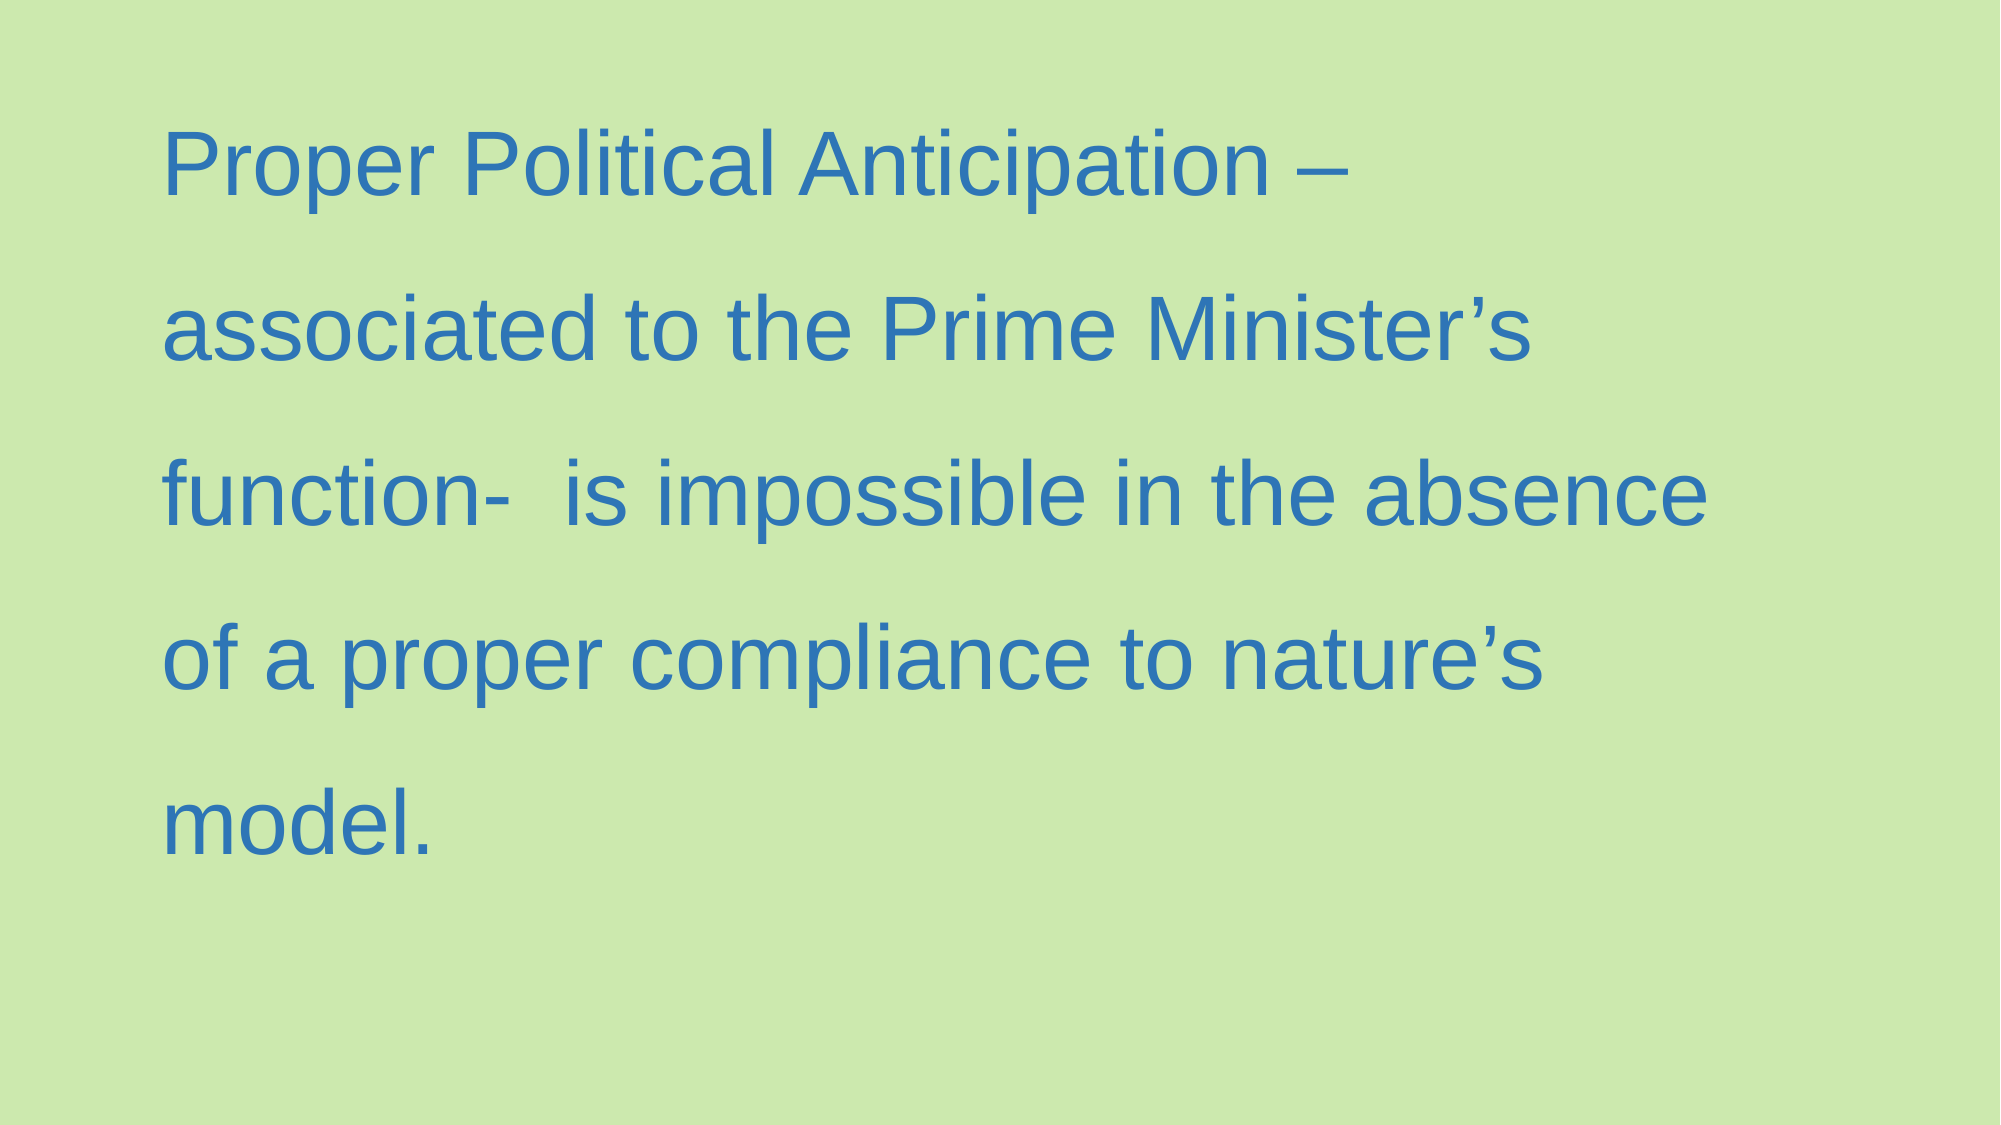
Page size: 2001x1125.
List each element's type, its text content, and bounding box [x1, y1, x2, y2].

text_box Proper Political Anticipation – associated to the Prime Minister’s function- is impossible in the absence of a proper compliance to nature’s model. [146, 41, 1819, 881]
